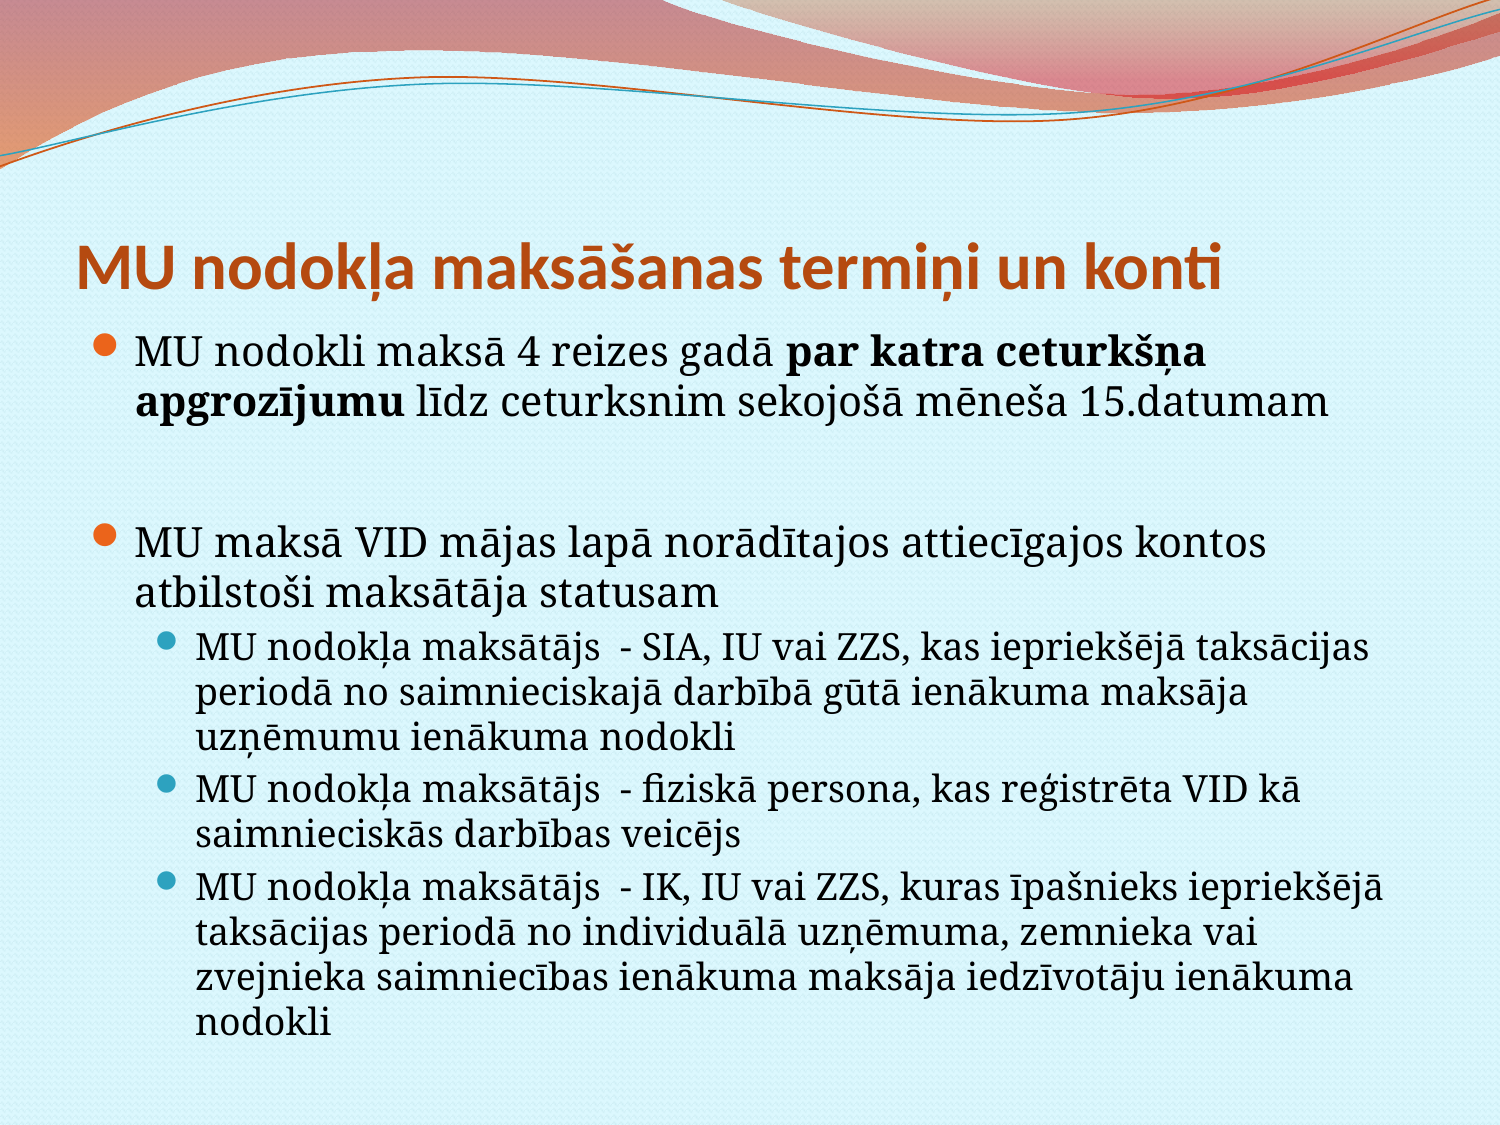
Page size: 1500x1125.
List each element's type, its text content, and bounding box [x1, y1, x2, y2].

title MU nodokļa maksāšanas termiņi un konti [74, 115, 1426, 304]
list MU nodokli maksā 4 reizes gadā par katra ceturkšņa apgrozījumu līdz ceturksnim sekojošā mēneša 15.datumam MU maksā VID mājas lapā norādītajos attiecīgajos kontos atbilstoši maksātāja statusam MU nodokļa maksātājs - SIA, IU vai ZZS, kas iepriekšējā taksācijas periodā no saimnieciskajā darbībā gūtā ienākuma maksāja uzņēmumu ienākuma nodokli MU nodokļa maksātājs - fiziskā persona, kas reģistrēta VID kā saimnieciskās darbības veicējs MU nodokļa maksātājs - IK, IU vai ZZS, kuras īpašnieks iepriekšējā taksācijas periodā no individuālā uzņēmuma, zemnieka vai zvejnieka saimniecības ienākuma maksāja iedzīvotāju ienākuma nodokli [74, 317, 1426, 1038]
